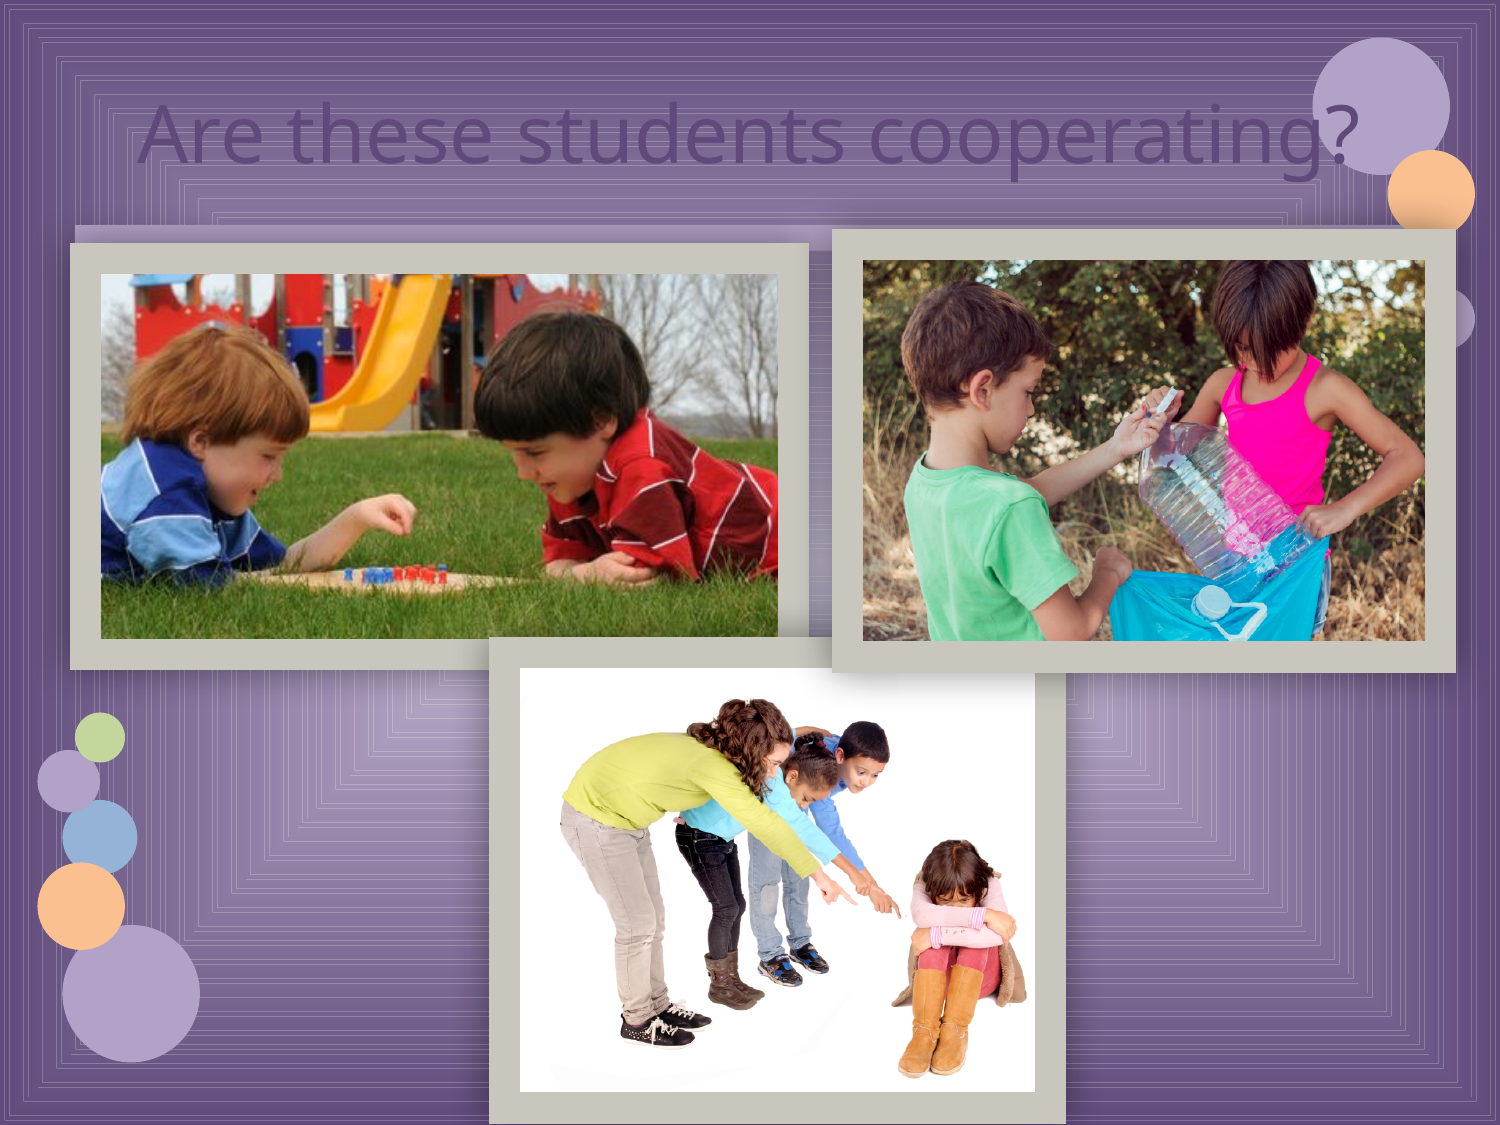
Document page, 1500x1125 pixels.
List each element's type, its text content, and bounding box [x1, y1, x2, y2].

title Are these students cooperating? [75, 37, 1425, 219]
picture [100, 274, 778, 640]
picture [862, 259, 1426, 642]
picture [520, 668, 1036, 1093]
